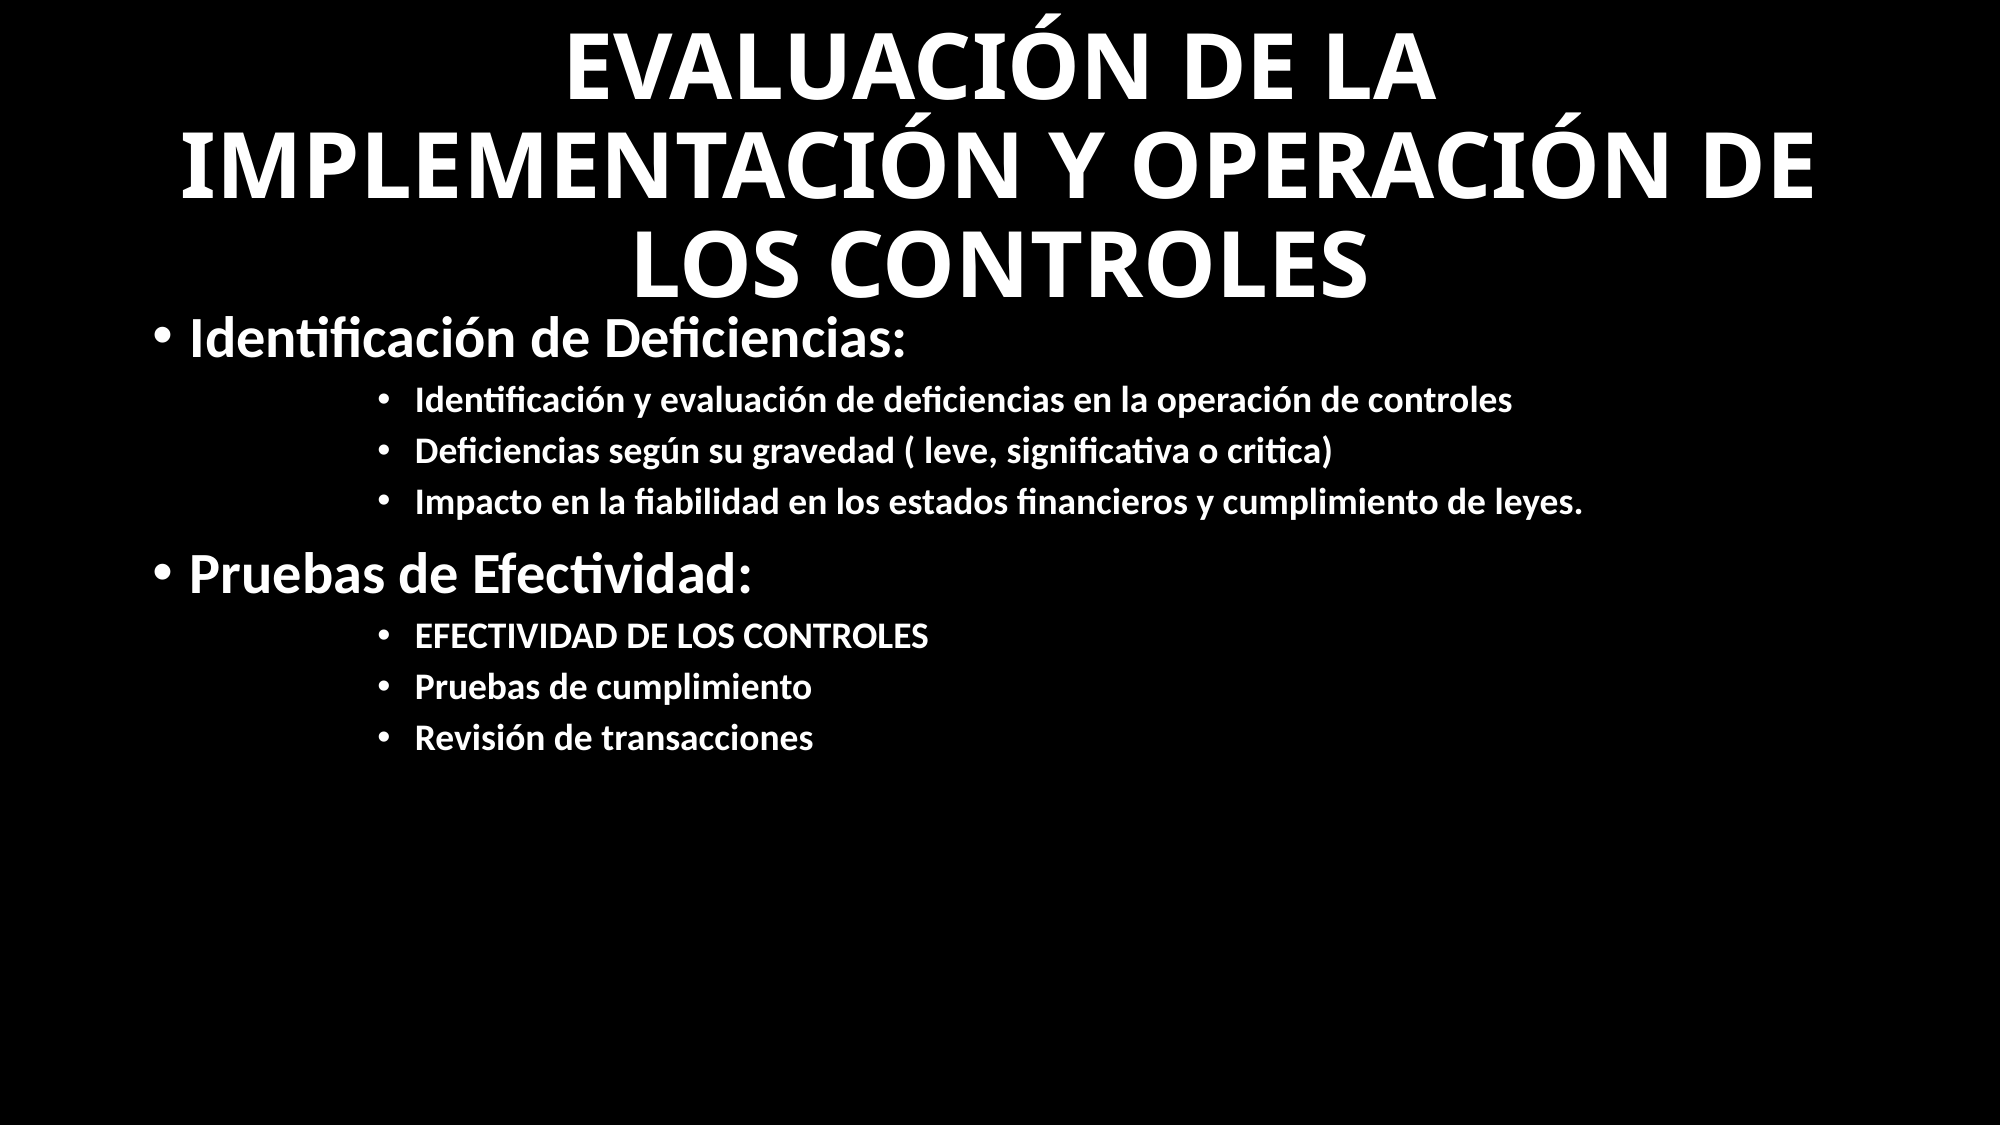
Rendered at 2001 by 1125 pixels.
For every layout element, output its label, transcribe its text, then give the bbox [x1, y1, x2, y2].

list Identificación de Deficiencias: Identificación y evaluación de deficiencias en la operación de controles Deficiencias según su gravedad ( leve, significativa o critica) Impacto en la fiabilidad en los estados financieros y cumplimiento de leyes. Pruebas de Efectividad: EFECTIVIDAD DE LOS CONTROLES Pruebas de cumplimiento Revisión de transacciones [137, 299, 1863, 1014]
title EVALUACIÓN DE LA IMPLEMENTACIÓN Y OPERACIÓN DE LOS CONTROLES [137, 59, 1863, 278]
